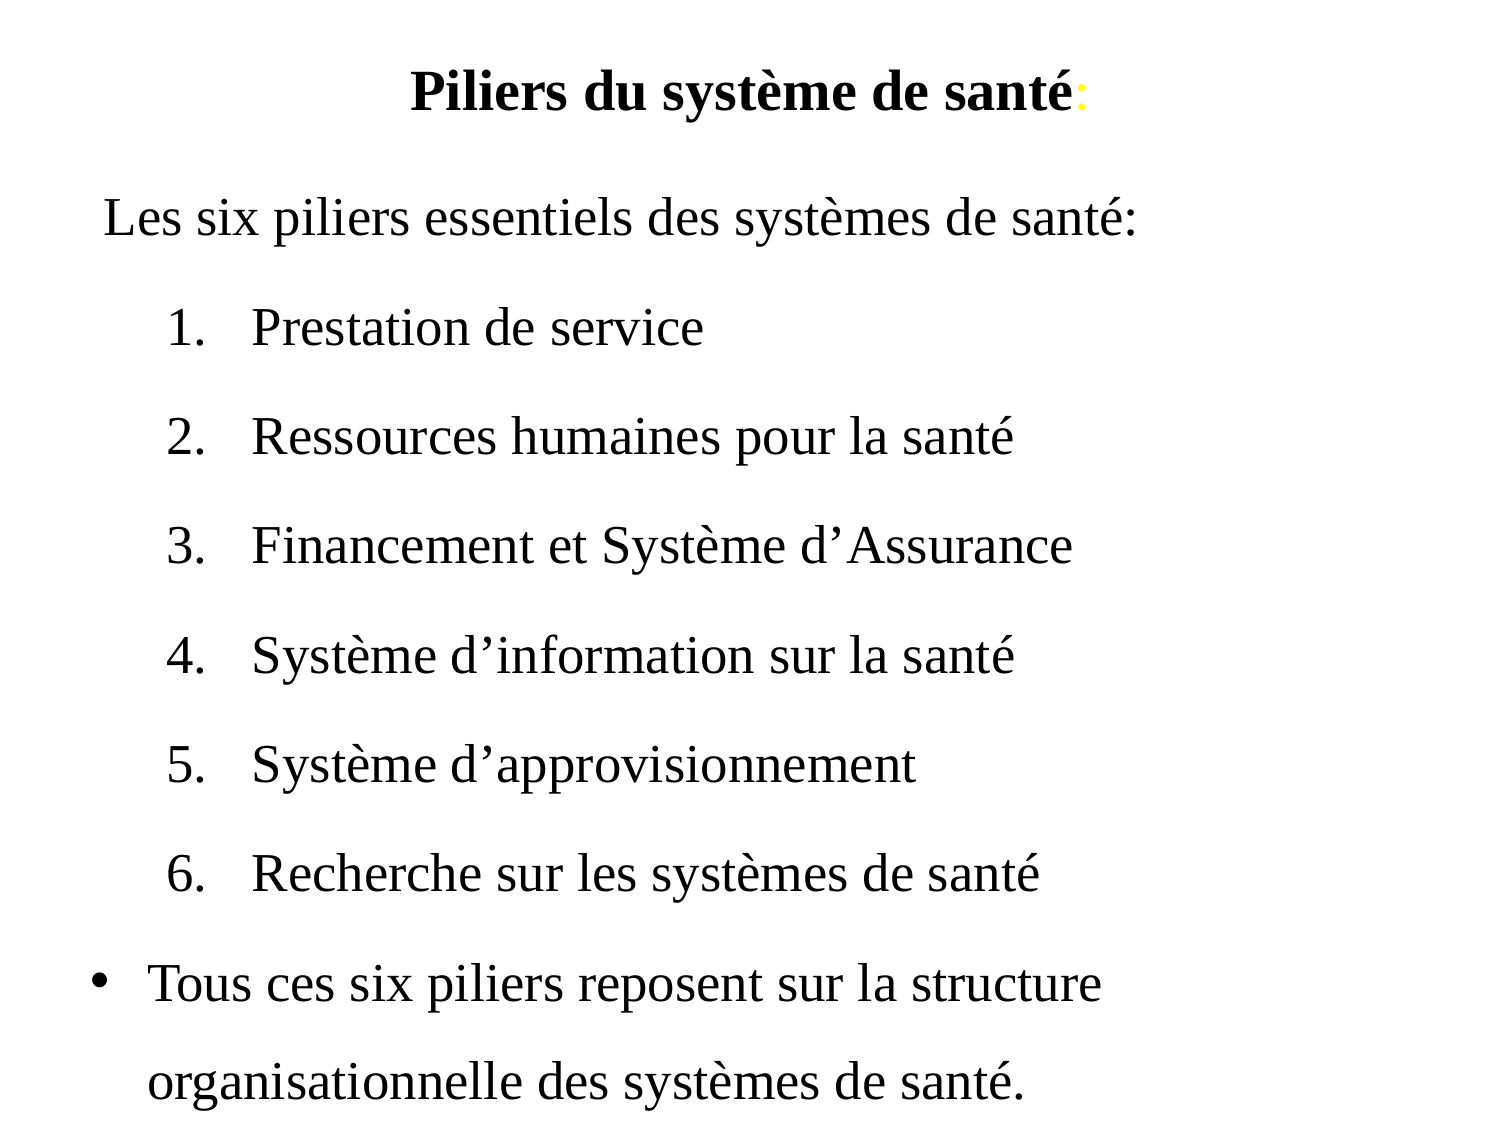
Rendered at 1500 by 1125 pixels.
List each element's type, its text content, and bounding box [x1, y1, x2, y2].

title Piliers du système de santé: [75, 45, 1425, 140]
list Les six piliers essentiels des systèmes de santé: Prestation de service Ressources humaines pour la santé Financement et Système d’Assurance Système d’information sur la santé Système d’approvisionnement Recherche sur les systèmes de santé Tous ces six piliers reposent sur la structure organisationnelle des systèmes de santé. [75, 140, 1425, 1125]
